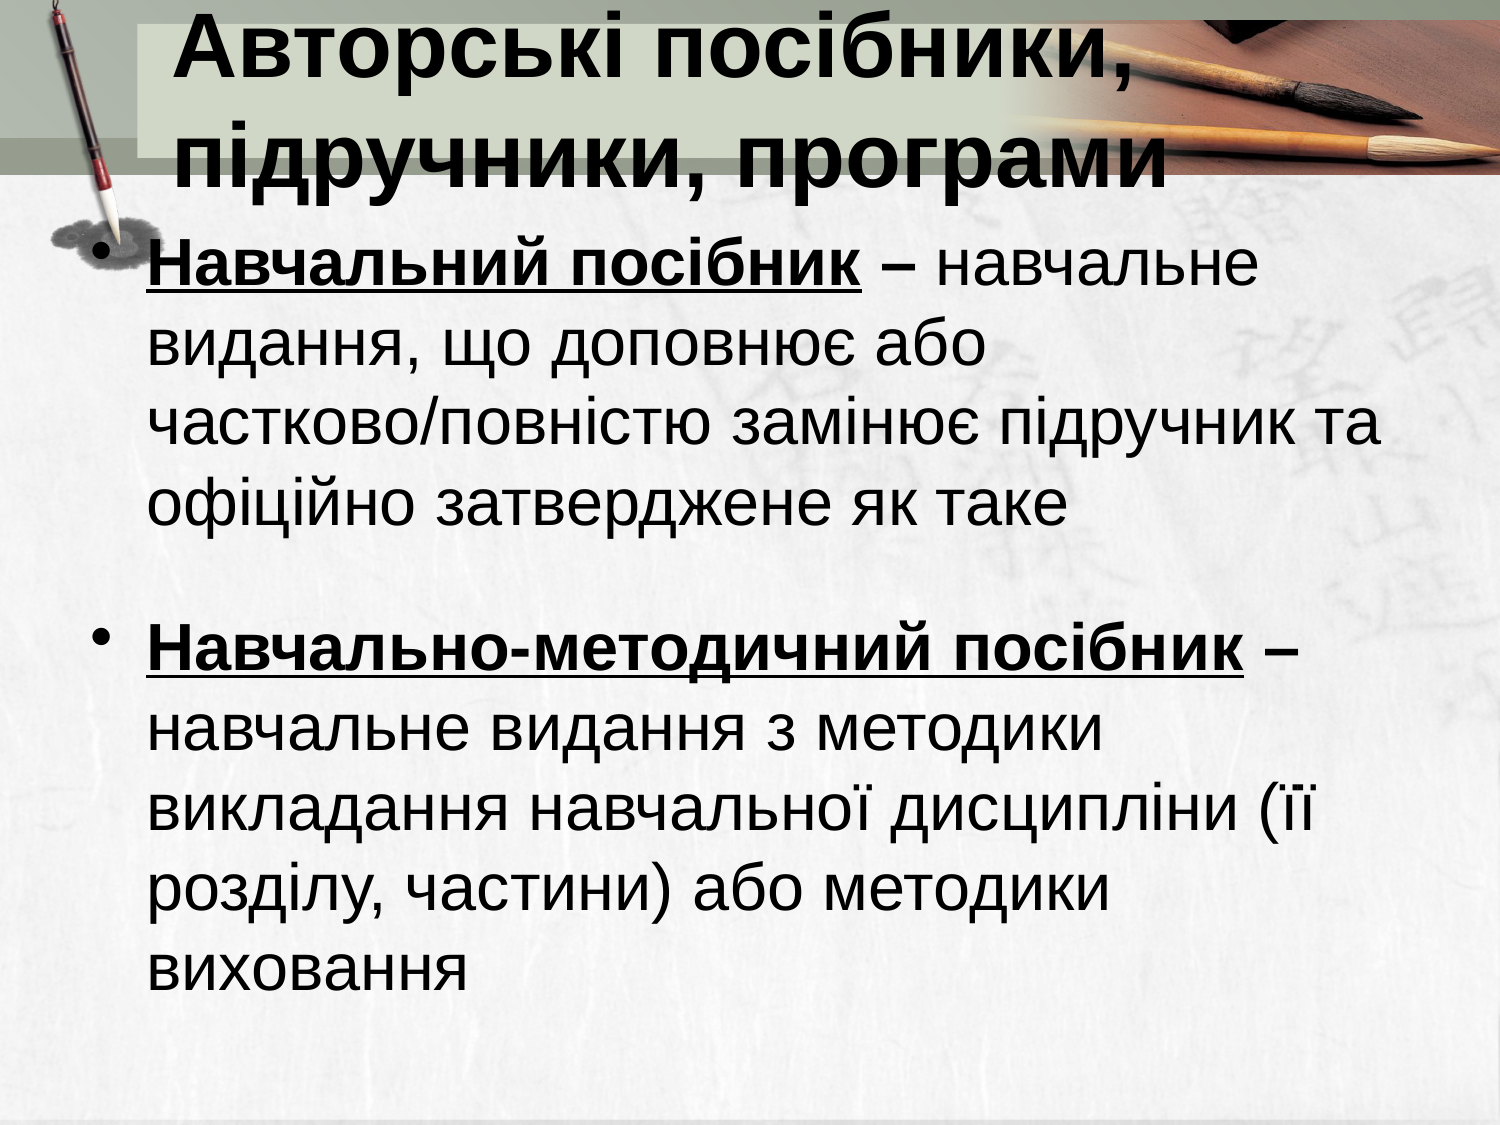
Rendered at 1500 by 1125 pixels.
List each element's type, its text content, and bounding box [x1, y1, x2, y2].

picture [0, 0, 1500, 1125]
title Авторські посібники, підручники, програми [156, 39, 1432, 153]
list Навчальний посібник – навчальне видання, що доповнює або частково/повністю замінює підручник та офіційно затверджене як таке Навчально-методичний посібник – навчальне видання з методики викладання навчальної дисципліни (її розділу, частини) або методики виховання [74, 210, 1426, 1006]
